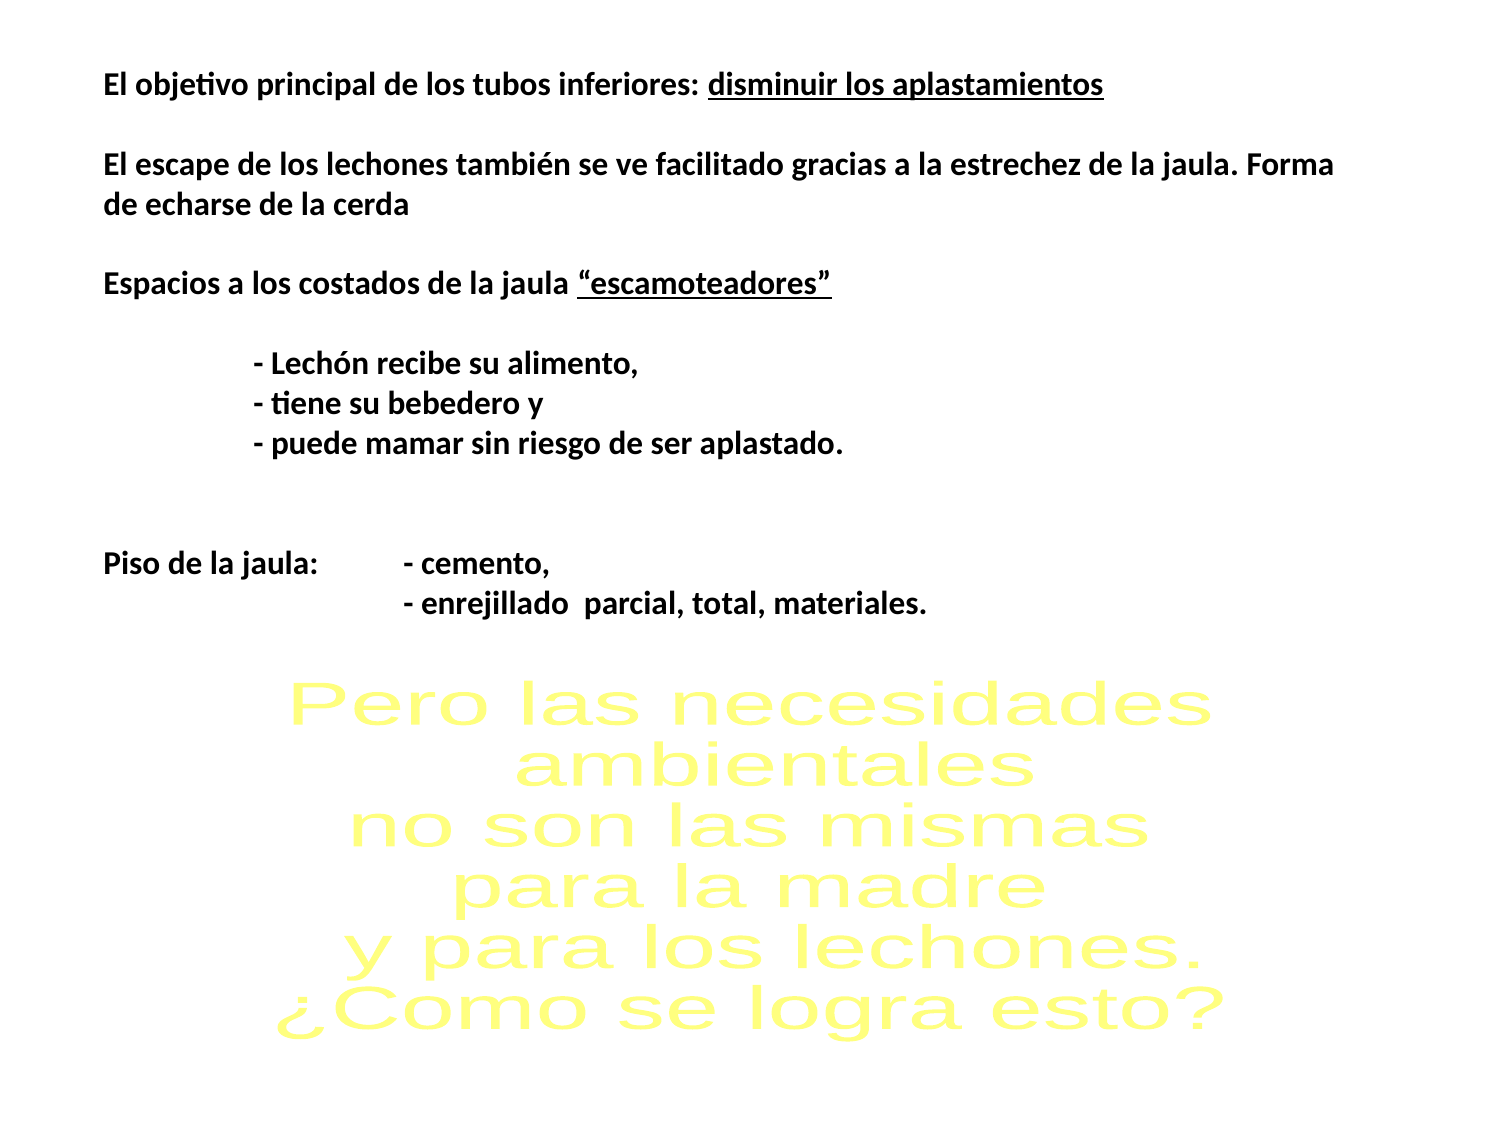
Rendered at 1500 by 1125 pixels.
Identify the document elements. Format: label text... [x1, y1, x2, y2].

text_box El objetivo principal de los tubos inferiores: disminuir los aplastamientos El escape de los lechones también se ve facilitado gracias a la estrechez de la jaula. Forma de echarse de la cerda Espacios a los costados de la jaula “escamoteadores” - Lechón recibe su alimento, - tiene su bebedero y - puede mamar sin riesgo de ser aplastado. Piso de la jaula: - cemento, - enrejillado parcial, total, materiales. [88, 54, 1365, 629]
